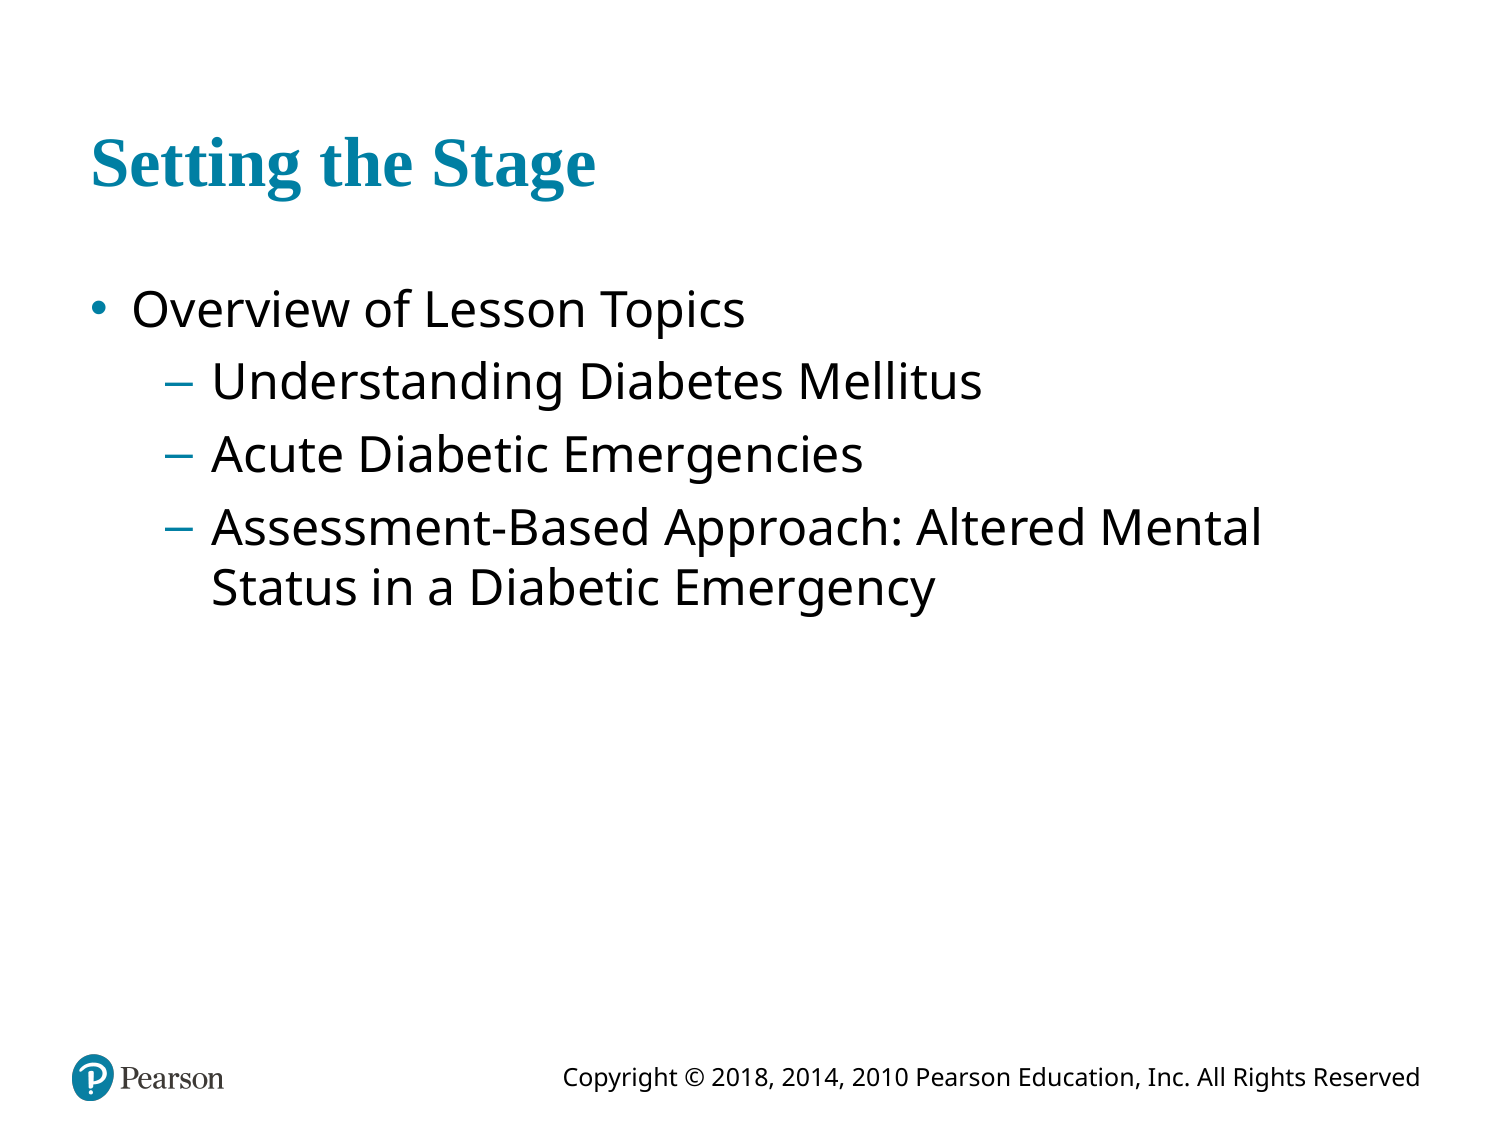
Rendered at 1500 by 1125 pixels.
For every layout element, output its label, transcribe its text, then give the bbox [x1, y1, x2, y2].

title Setting the Stage [75, 35, 1425, 216]
picture [72, 1087, 83, 1101]
picture [72, 1054, 88, 1070]
picture [80, 1063, 106, 1088]
list Overview of Lesson Topics Understanding Diabetes Mellitus Acute Diabetic Emergencies Assessment-Based Approach: Altered Mental Status in a Diabetic Emergency [75, 262, 1425, 634]
picture [98, 1054, 224, 1101]
